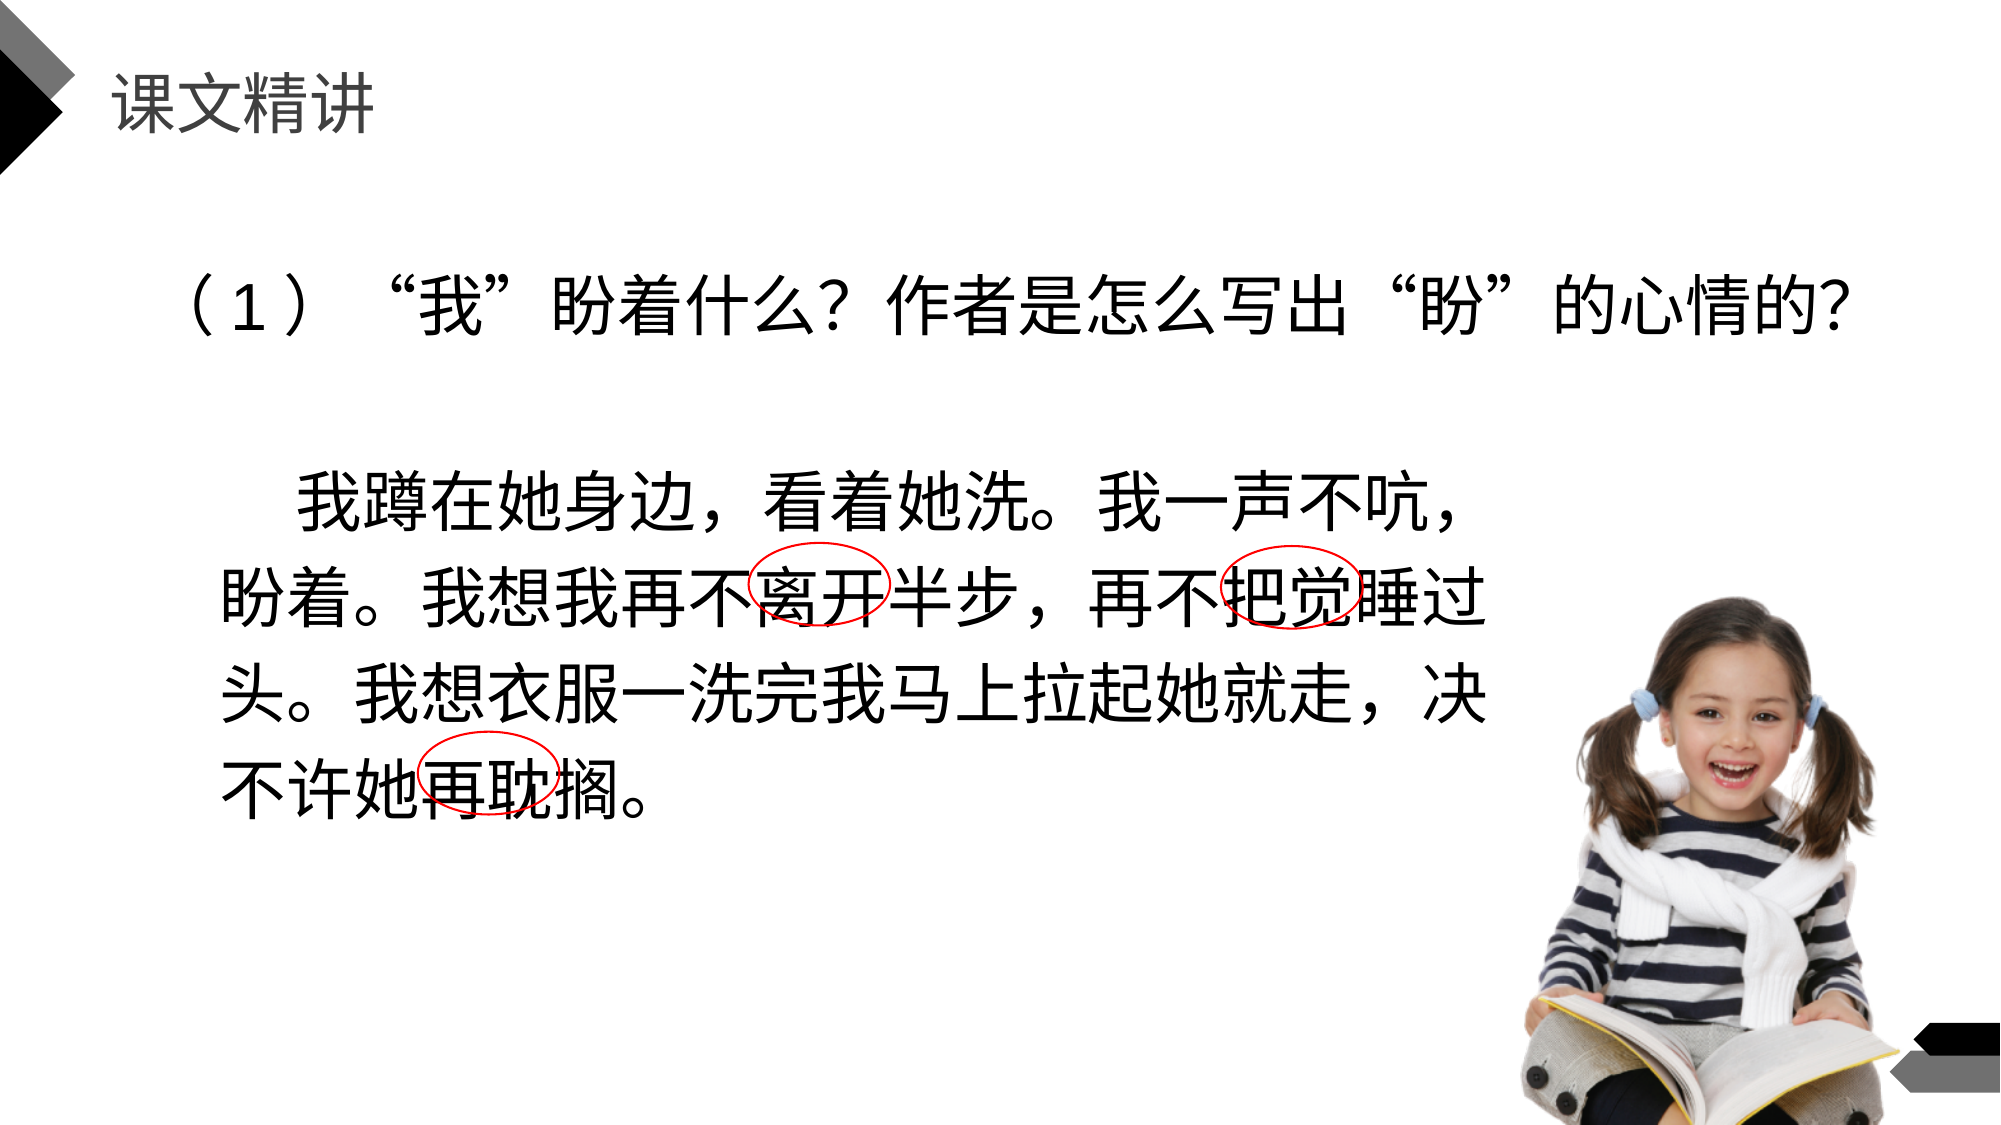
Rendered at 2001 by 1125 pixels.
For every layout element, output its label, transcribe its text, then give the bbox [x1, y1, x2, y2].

text_box [747, 541, 892, 627]
text_box [1219, 544, 1364, 630]
text_box 课文精讲 [94, 54, 772, 150]
text_box 我蹲在她身边，看着她洗。我一声不吭，盼着。我想我再不离开半步，再不把觉睡过头。我想衣服一洗完我马上拉起她就走，决不许她再耽搁。 [205, 436, 1505, 835]
picture [1504, 590, 1909, 1125]
text_box （1）“我”盼着什么？作者是怎么写出“盼”的心情的？ [57, 240, 1846, 352]
text_box [416, 730, 561, 816]
